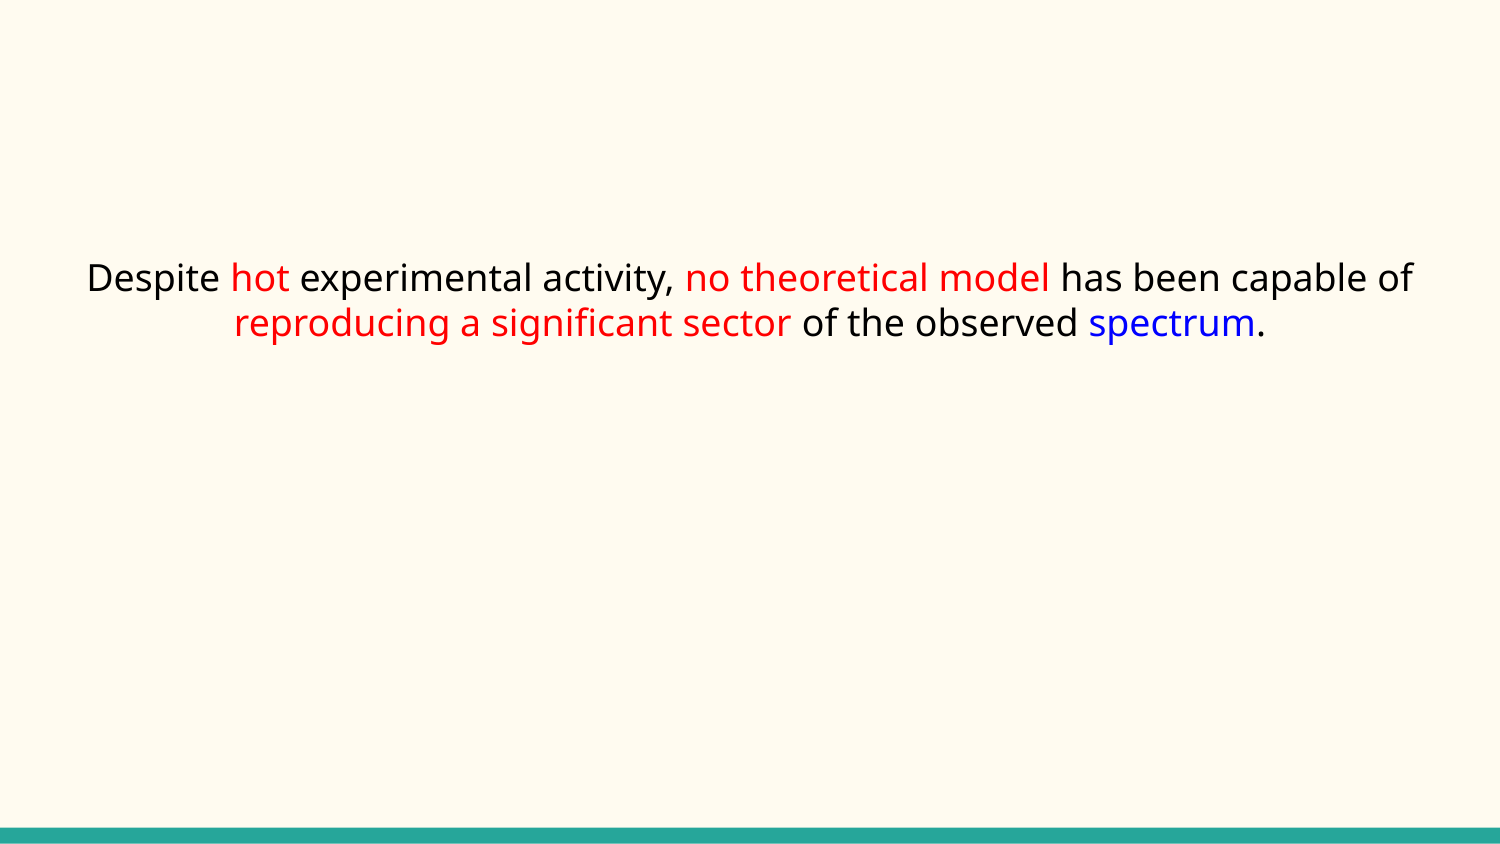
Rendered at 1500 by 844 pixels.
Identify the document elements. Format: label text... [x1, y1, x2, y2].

text_box Despite hot experimental activity, no theoretical model has been capable of reproducing a significant sector of the observed spectrum. [12, 238, 1488, 464]
